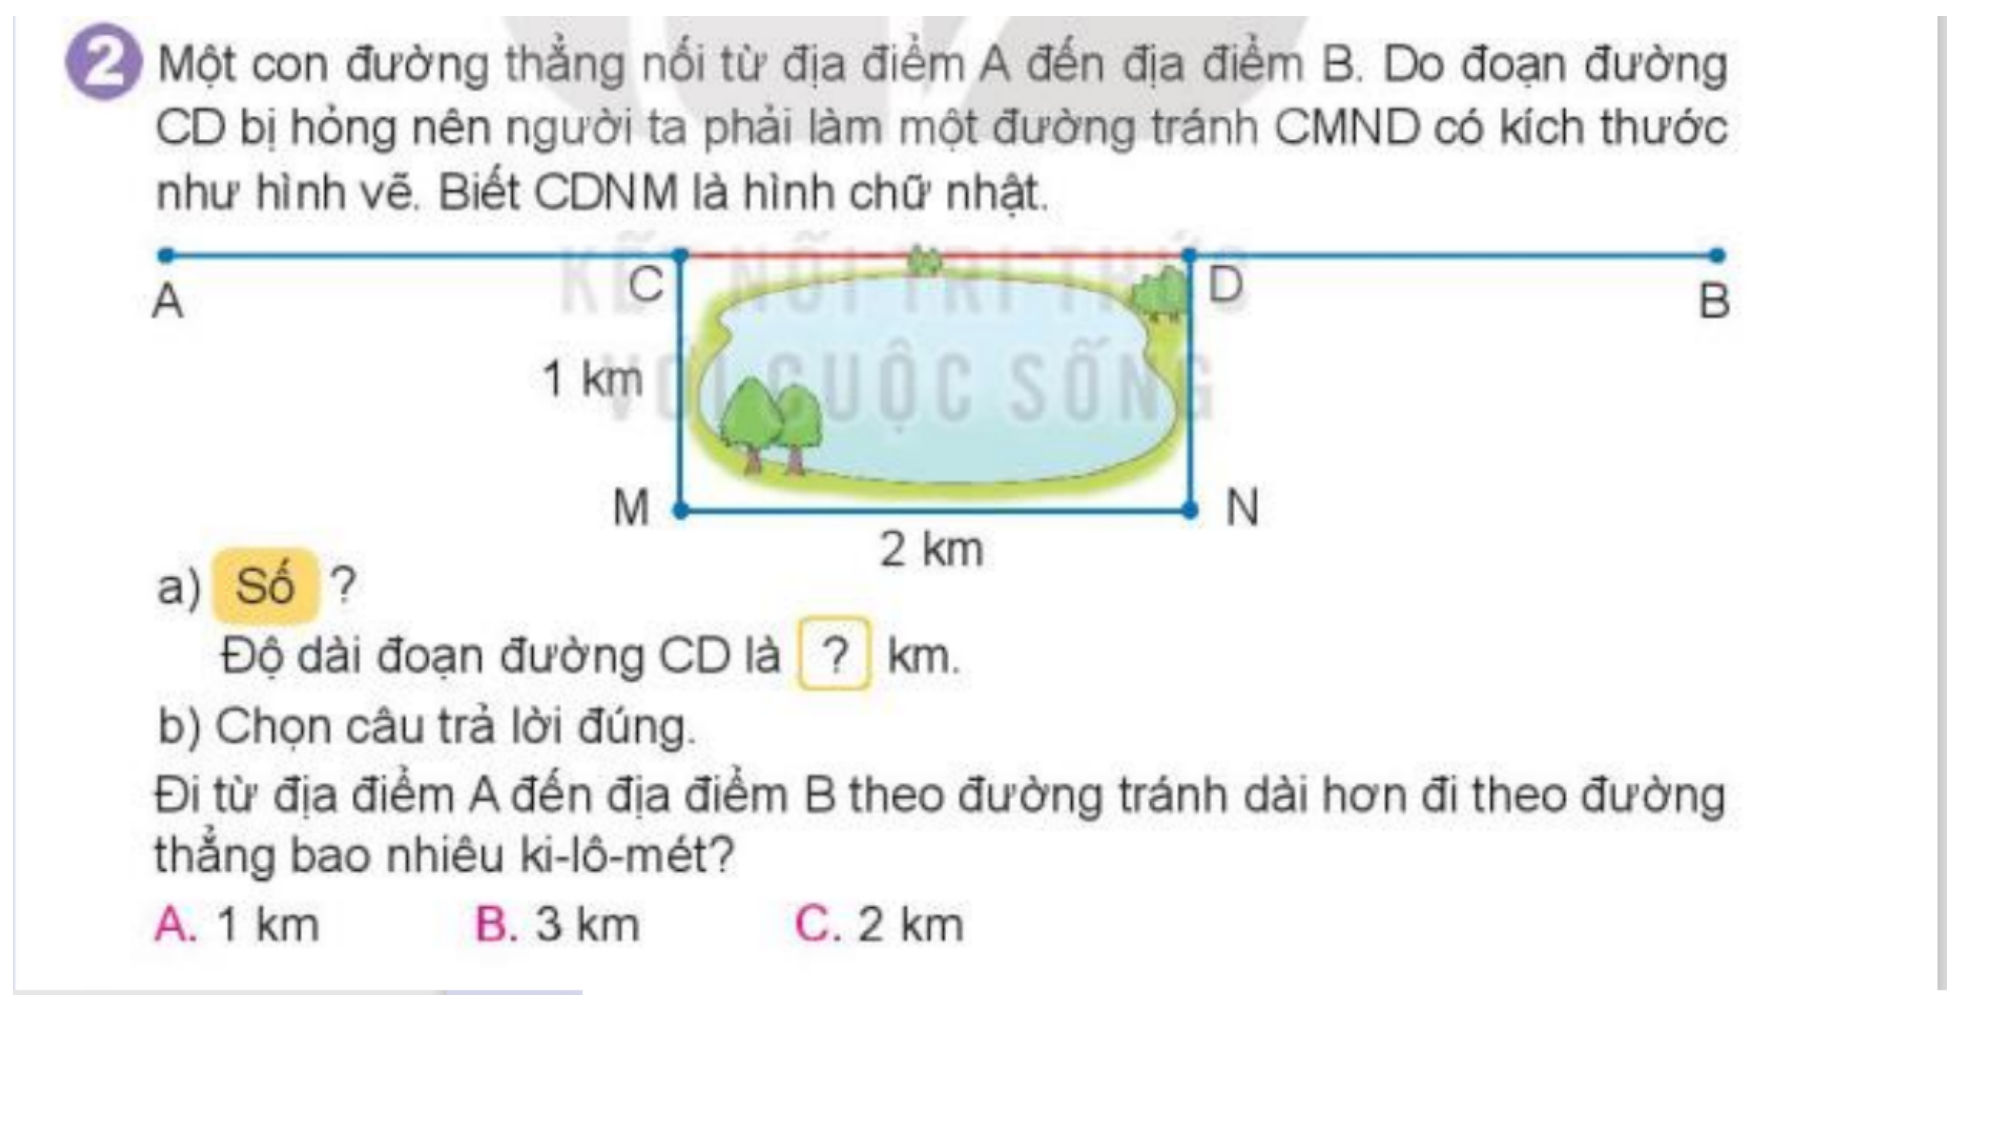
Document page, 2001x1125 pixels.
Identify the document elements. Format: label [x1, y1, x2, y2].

list [13, 16, 1947, 995]
